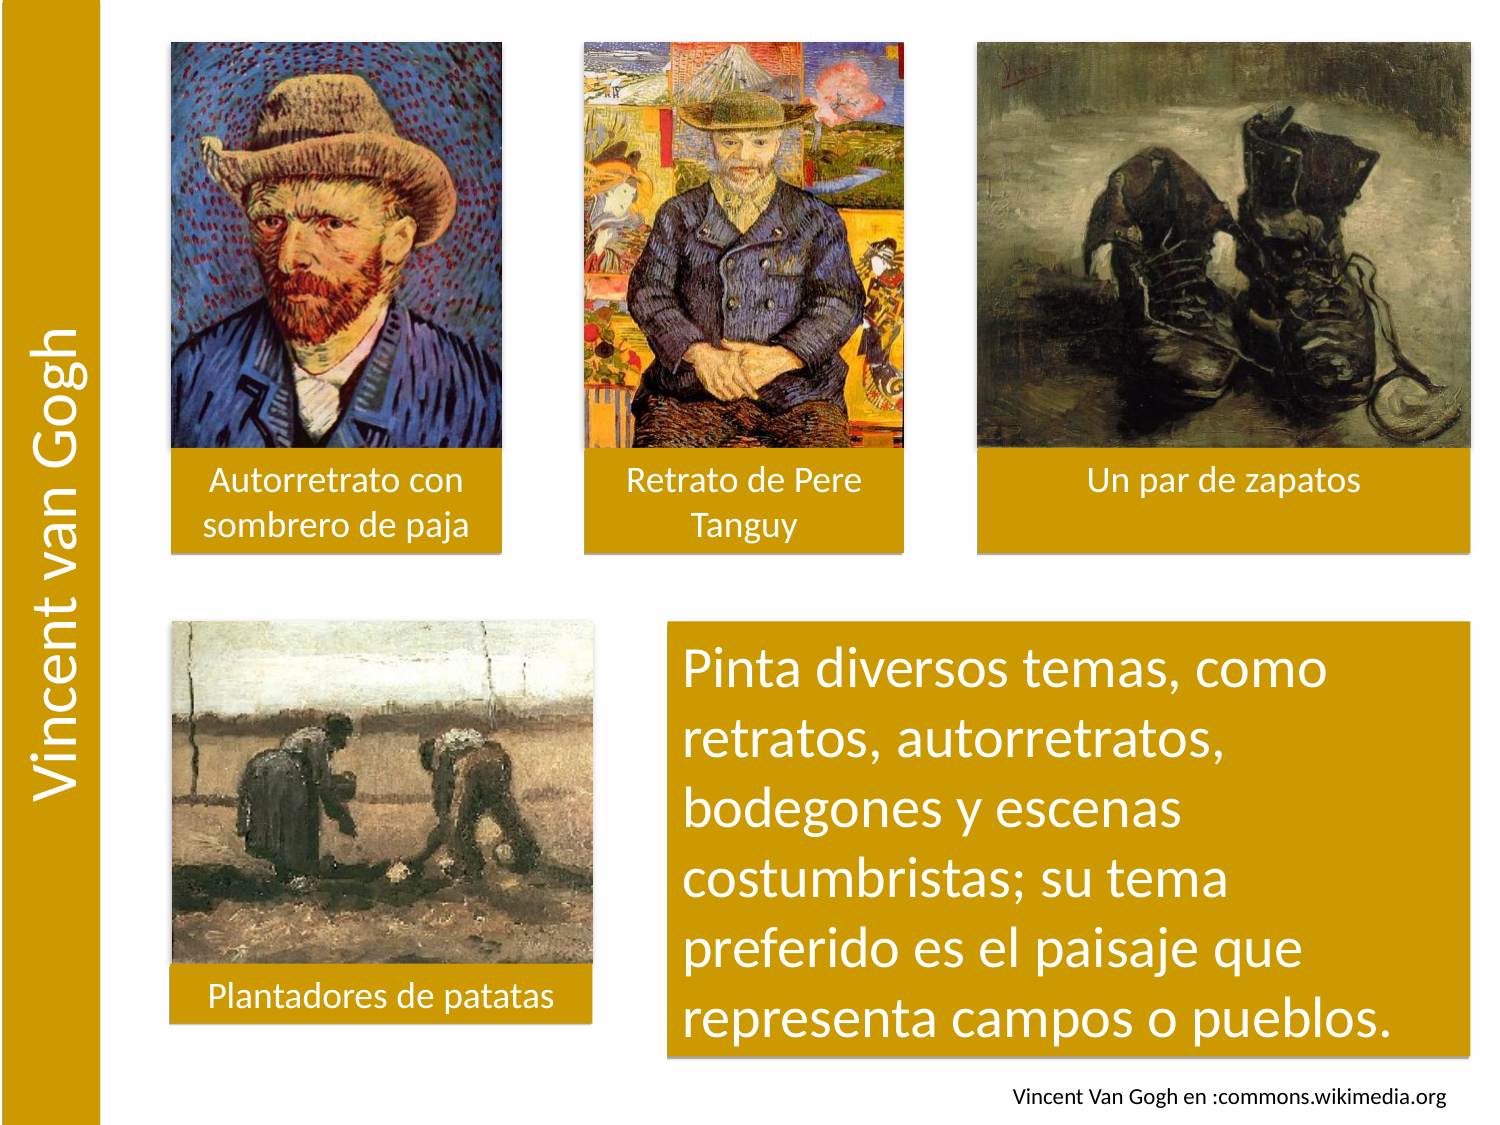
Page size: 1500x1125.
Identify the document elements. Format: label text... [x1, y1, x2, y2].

text_box Plantadores de patatas [169, 969, 593, 1024]
text_box Un par de zapatos [977, 454, 1471, 553]
picture [170, 42, 503, 449]
text_box Vincent Van Gogh en :commons.wikimedia.org [997, 1074, 1475, 1117]
text_box Pinta diversos temas, como retratos, autorretratos, bodegones y escenas costumbristas; su tema preferido es el paisaje que representa campos o pueblos. [667, 621, 1471, 1057]
picture [977, 42, 1471, 449]
picture [584, 42, 905, 449]
text_box Retrato de Pere Tanguy [584, 454, 904, 553]
text_box Autorretrato con sombrero de paja [171, 455, 502, 553]
text_box Vincent van Gogh [2, 0, 101, 1125]
picture [171, 621, 593, 964]
